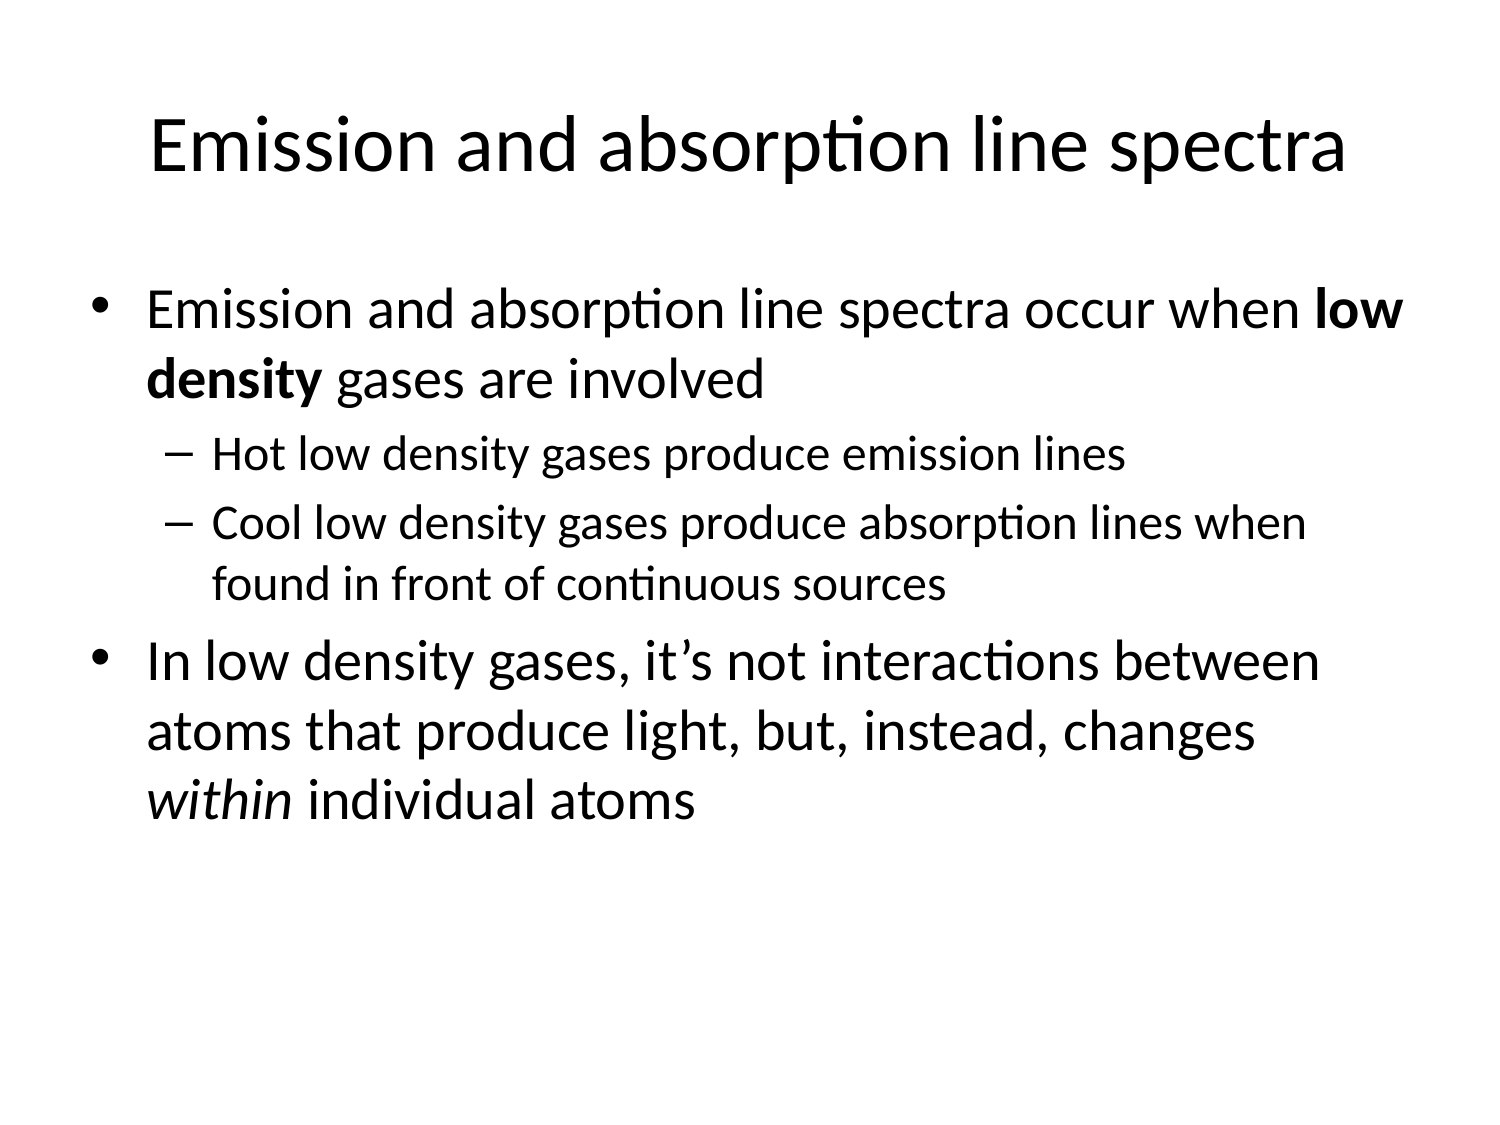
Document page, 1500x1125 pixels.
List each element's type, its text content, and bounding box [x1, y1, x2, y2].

list Emission and absorption line spectra occur when low density gases are involved Hot low density gases produce emission lines Cool low density gases produce absorption lines when found in front of continuous sources In low density gases, it’s not interactions between atoms that produce light, but, instead, changes within individual atoms [75, 262, 1425, 1005]
title Emission and absorption line spectra [75, 45, 1425, 233]
